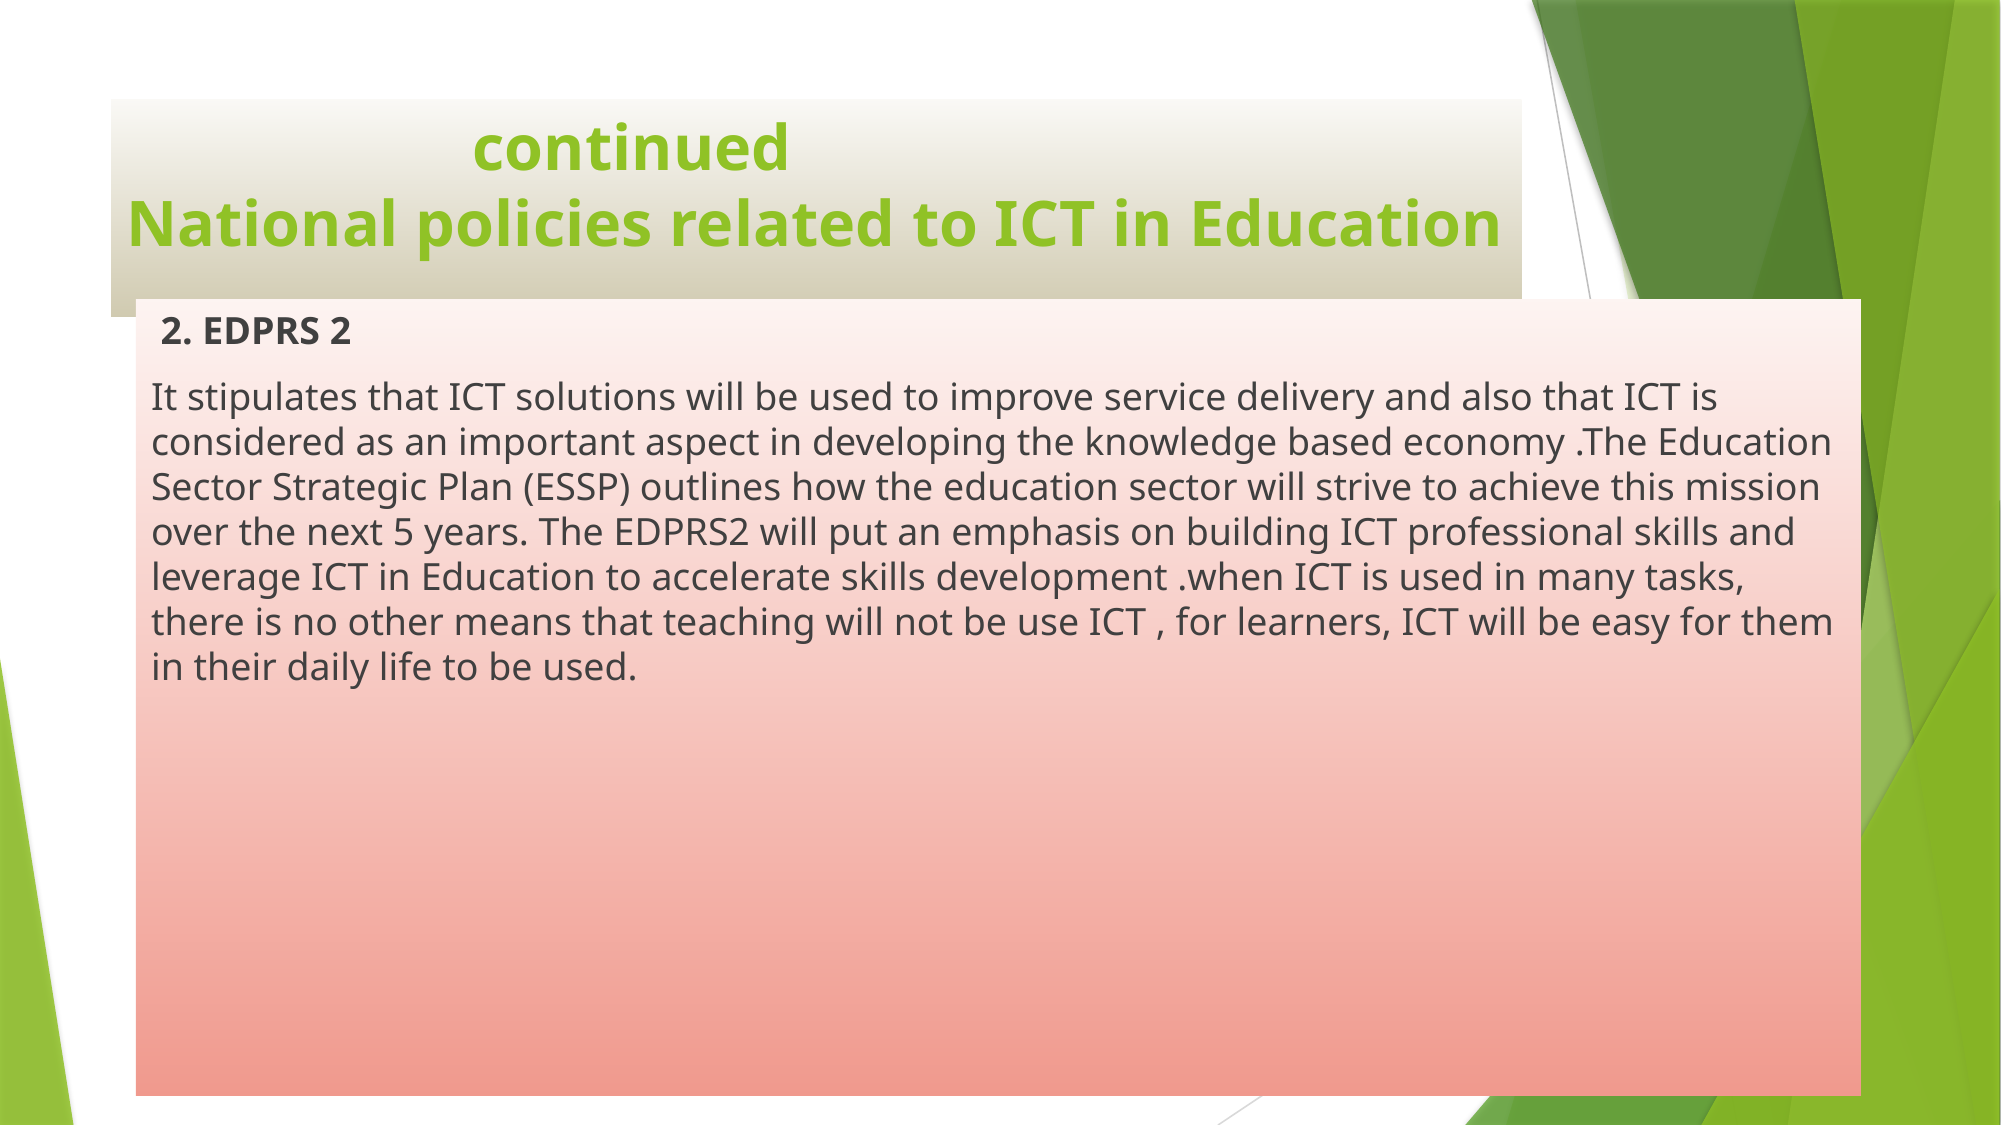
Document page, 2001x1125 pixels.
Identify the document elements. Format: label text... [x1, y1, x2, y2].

list 2. EDPRS 2 It stipulates that ICT solutions will be used to improve service delivery and also that ICT is considered as an important aspect in developing the knowledge based economy .The Education Sector Strategic Plan (ESSP) outlines how the education sector will strive to achieve this mission over the next 5 years. The EDPRS2 will put an emphasis on building ICT professional skills and leverage ICT in Education to accelerate skills development .when ICT is used in many tasks, there is no other means that teaching will not be use ICT , for learners, ICT will be easy for them in their daily life to be used. [135, 299, 1861, 1096]
title continued National policies related to ICT in Education [111, 99, 1522, 317]
